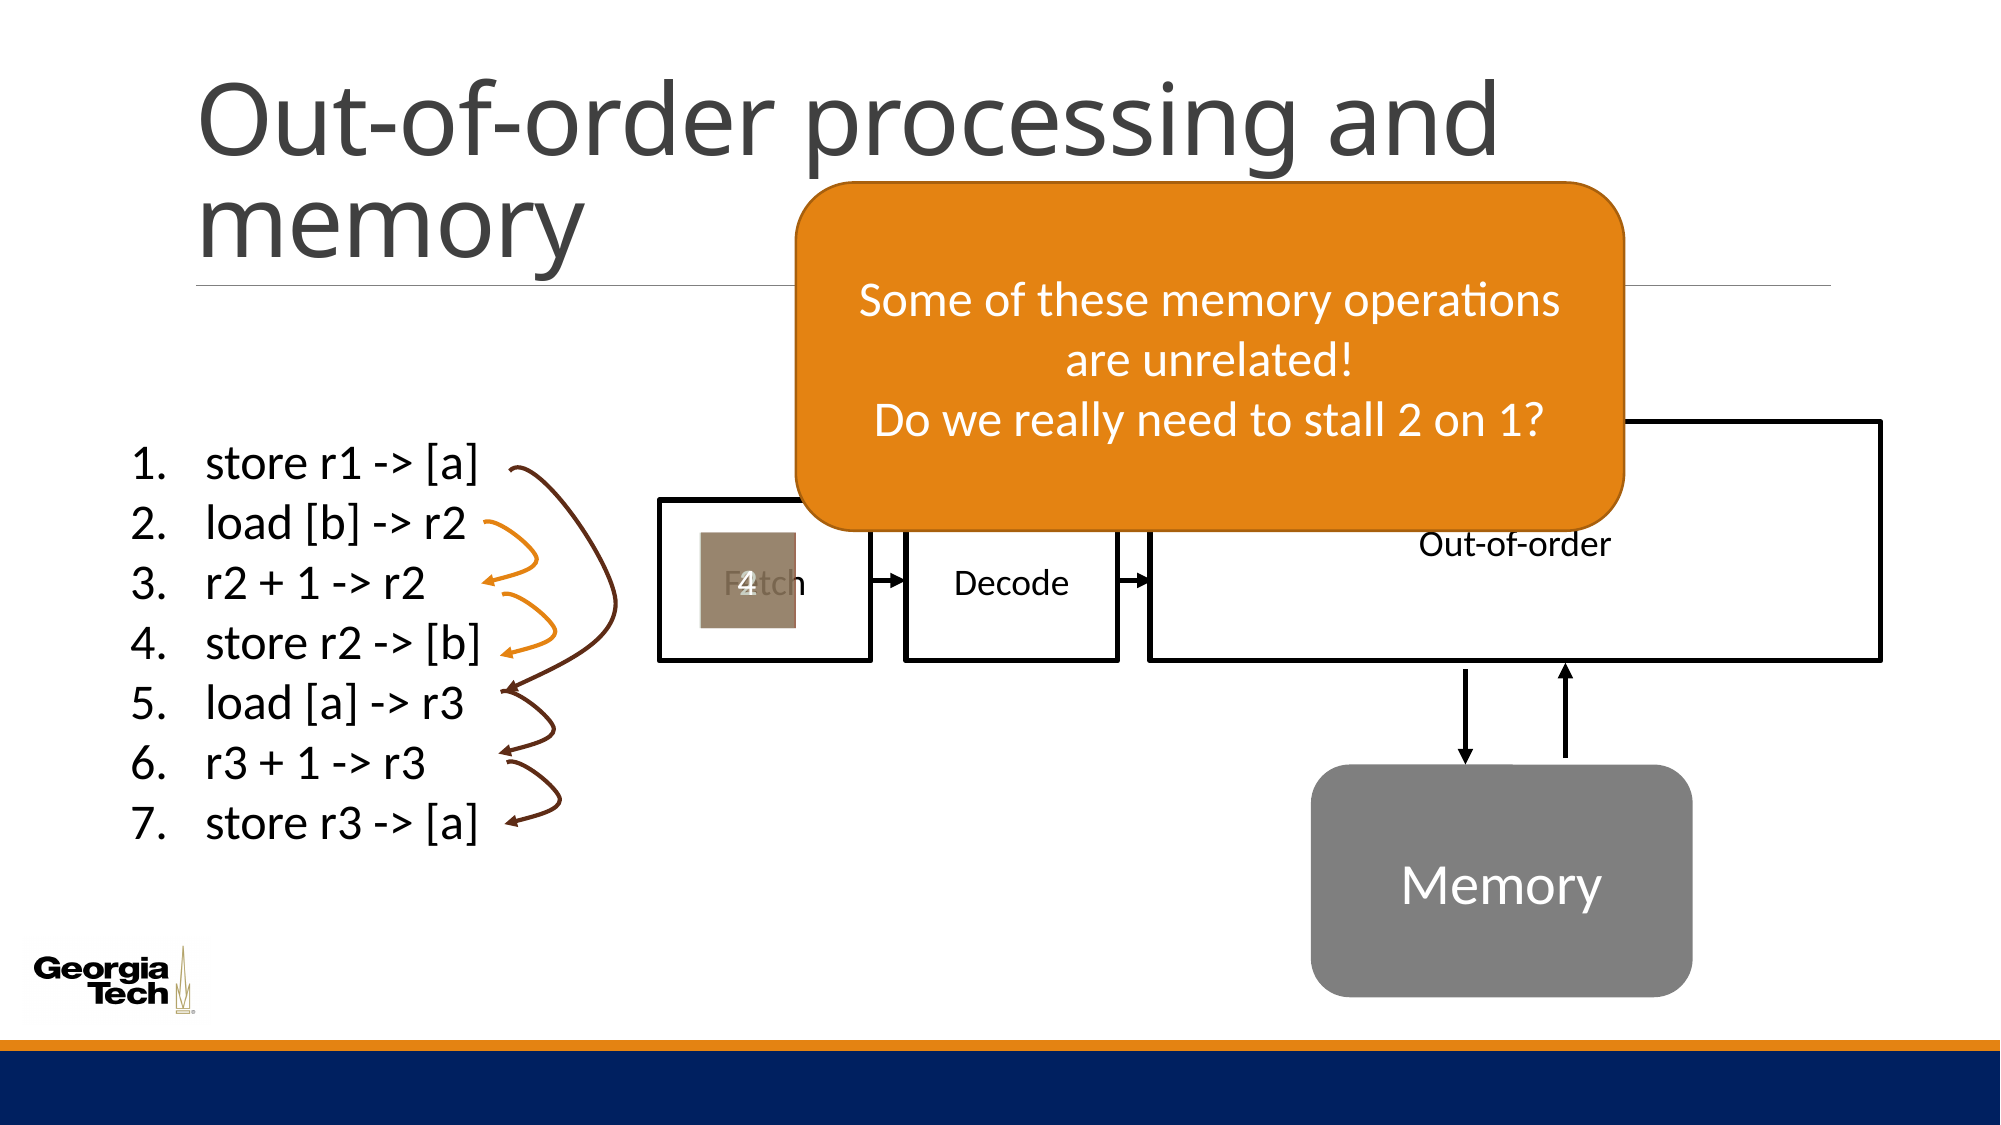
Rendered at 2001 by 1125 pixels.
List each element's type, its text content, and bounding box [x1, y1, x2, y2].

text_box [499, 592, 506, 657]
picture [22, 936, 211, 1025]
text_box 4 [699, 532, 795, 629]
text_box [498, 689, 556, 757]
text_box [481, 520, 508, 587]
text_box Some of these memory operations are unrelated! Do we really need to stall 2 on 1? [794, 181, 1626, 533]
text_box Out-of-order [1149, 421, 1882, 662]
text_box [504, 760, 562, 827]
text_box Memory [1310, 764, 1693, 998]
text_box [504, 465, 617, 692]
text_box store r1 -> [a] load [b] -> r2 r2 + 1 -> r2 store r2 -> [b] load [a] -> r3 r3 + 1 -> r3 store r3 -> [a] [115, 421, 528, 857]
text_box Fetch [659, 500, 871, 661]
text_box Decode [905, 533, 1118, 661]
title Out-of-order processing and memory [180, 47, 1830, 285]
